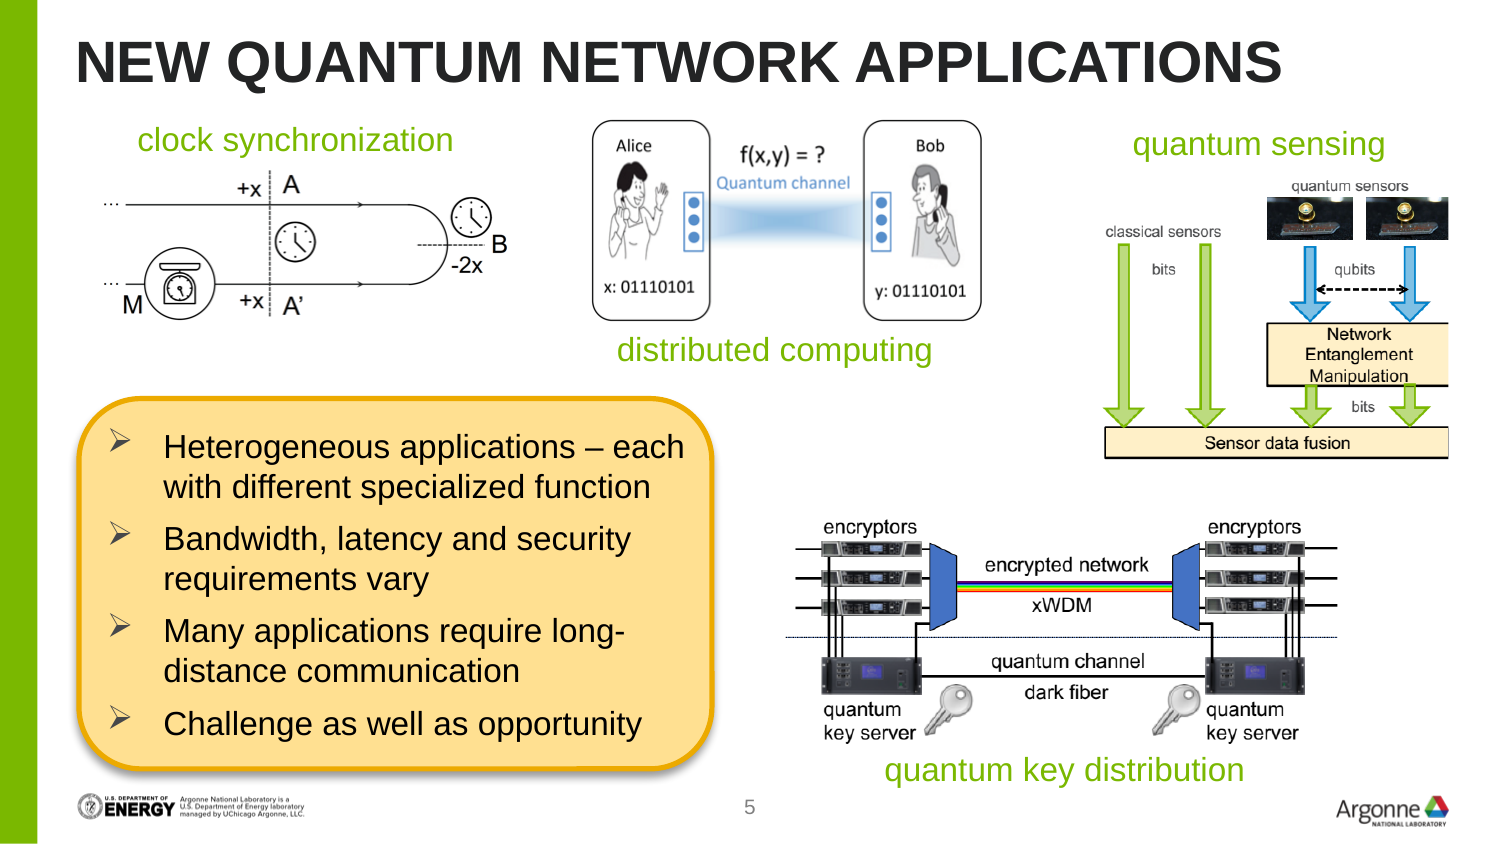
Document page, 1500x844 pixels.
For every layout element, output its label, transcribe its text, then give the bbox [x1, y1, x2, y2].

picture [589, 118, 985, 323]
title New Quantum Network Applications [75, 24, 1449, 96]
slide_number 5 [747, 796, 788, 819]
text_box quantum sensing [1117, 114, 1408, 169]
text_box quantum key distribution [869, 766, 1266, 796]
picture [101, 166, 509, 323]
picture [784, 506, 1338, 755]
text_box distributed computing [602, 337, 952, 376]
picture [75, 791, 308, 822]
picture [1096, 169, 1449, 463]
text_box clock synchronization [122, 110, 479, 166]
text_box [78, 398, 743, 812]
picture [1330, 787, 1458, 834]
